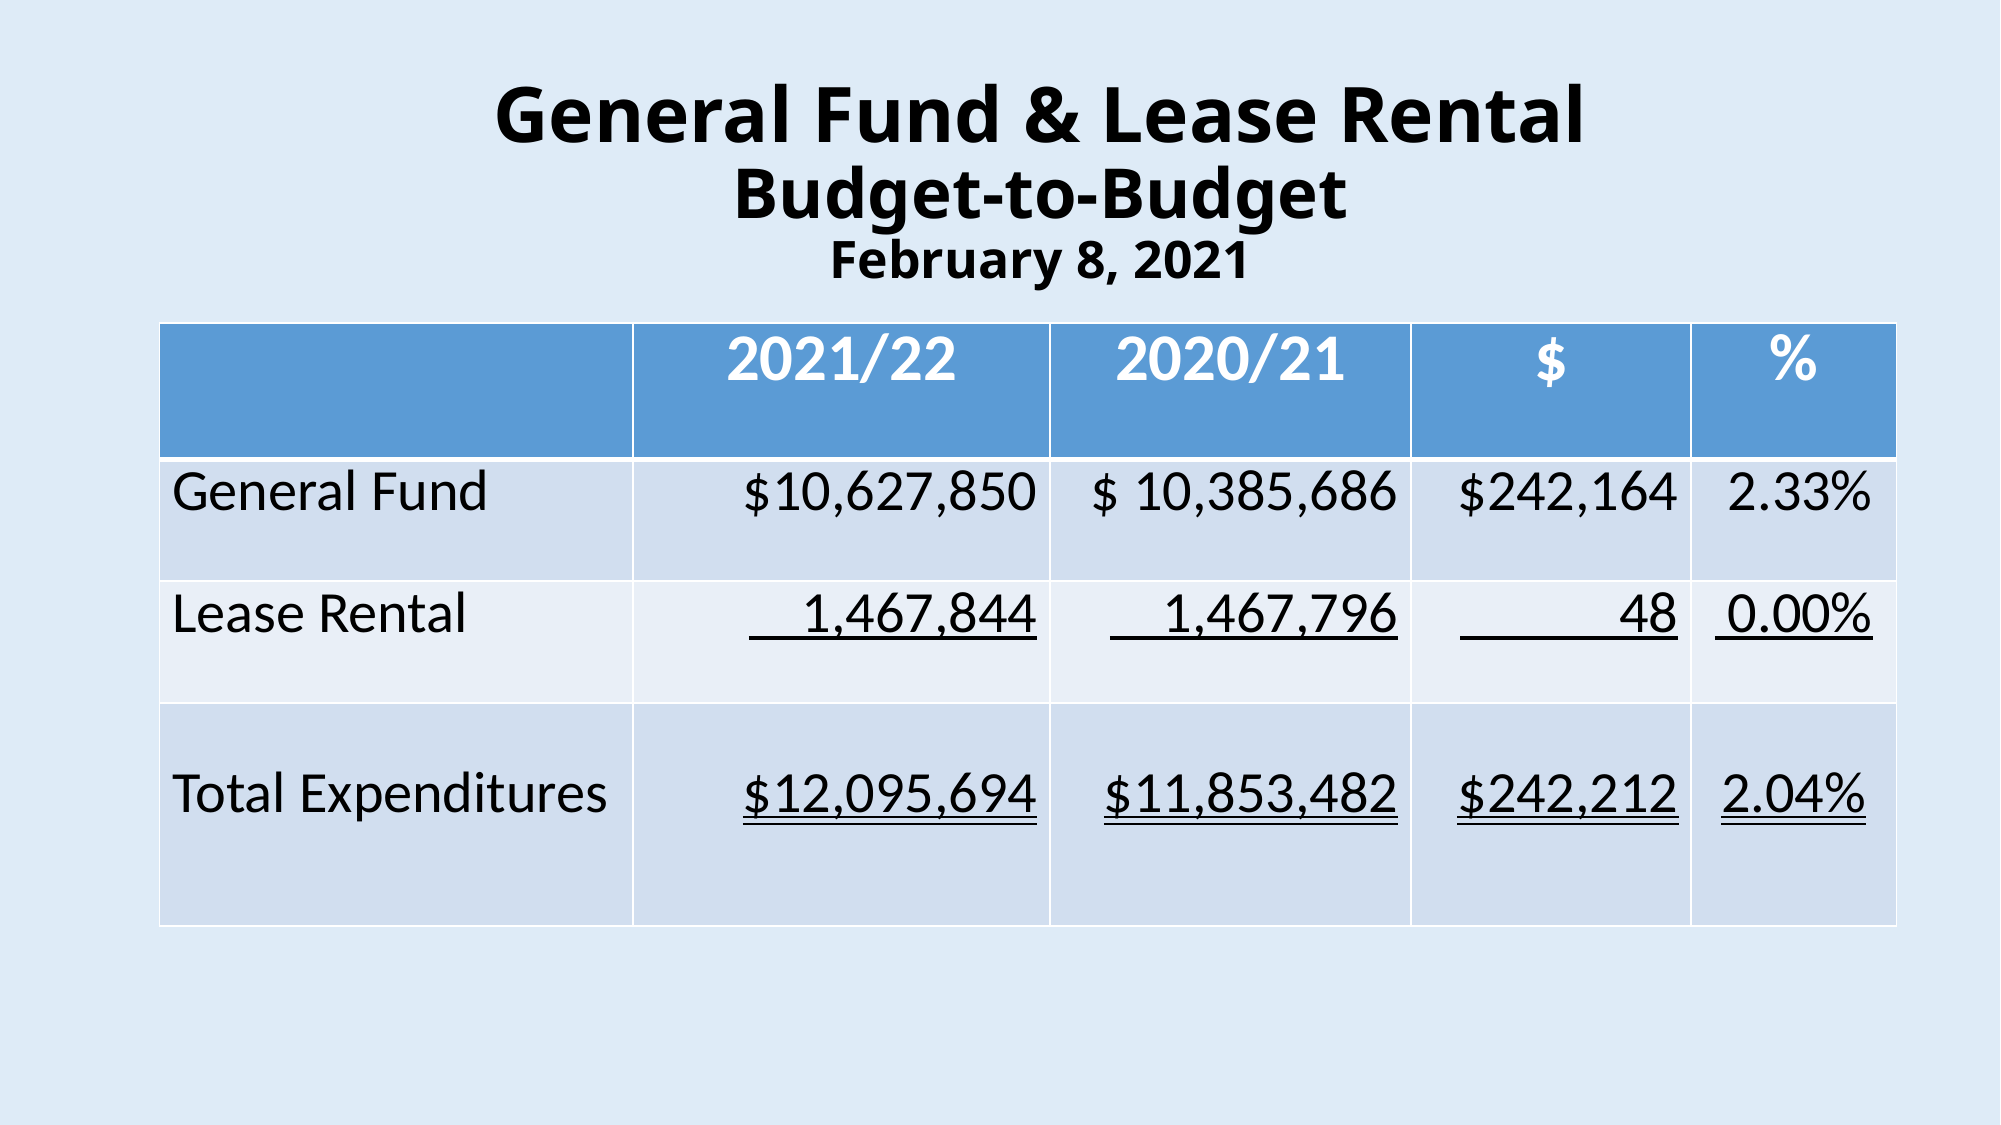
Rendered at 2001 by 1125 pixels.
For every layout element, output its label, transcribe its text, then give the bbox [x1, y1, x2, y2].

table_cell 1,467,844 [634, 582, 1049, 702]
table_cell Total Expenditures [160, 704, 632, 925]
table_cell 1,467,796 [1051, 582, 1410, 702]
table_cell $242,164 [1412, 462, 1690, 580]
table_header [160, 324, 632, 457]
table_cell $12,095,694 [634, 704, 1049, 925]
table_cell 48 [1412, 582, 1690, 702]
table_cell $11,853,482 [1051, 704, 1410, 925]
table_cell $ 10,385,686 [1051, 462, 1410, 580]
table_cell 2.33% [1692, 462, 1896, 580]
table_cell 2.04% [1692, 704, 1896, 925]
table_header $ [1412, 324, 1690, 457]
table_header % [1692, 324, 1896, 457]
table_header 2020/21 [1051, 324, 1410, 457]
table_cell General Fund [160, 462, 632, 580]
title General Fund & Lease Rental Budget-to-Budget February 8, 2021 [159, 67, 1923, 298]
table_cell Lease Rental [160, 582, 632, 702]
table_cell $242,212 [1412, 704, 1690, 925]
table_header 2021/22 [634, 324, 1049, 457]
table_cell 0.00% [1692, 582, 1896, 702]
table_cell $10,627,850 [634, 462, 1049, 580]
